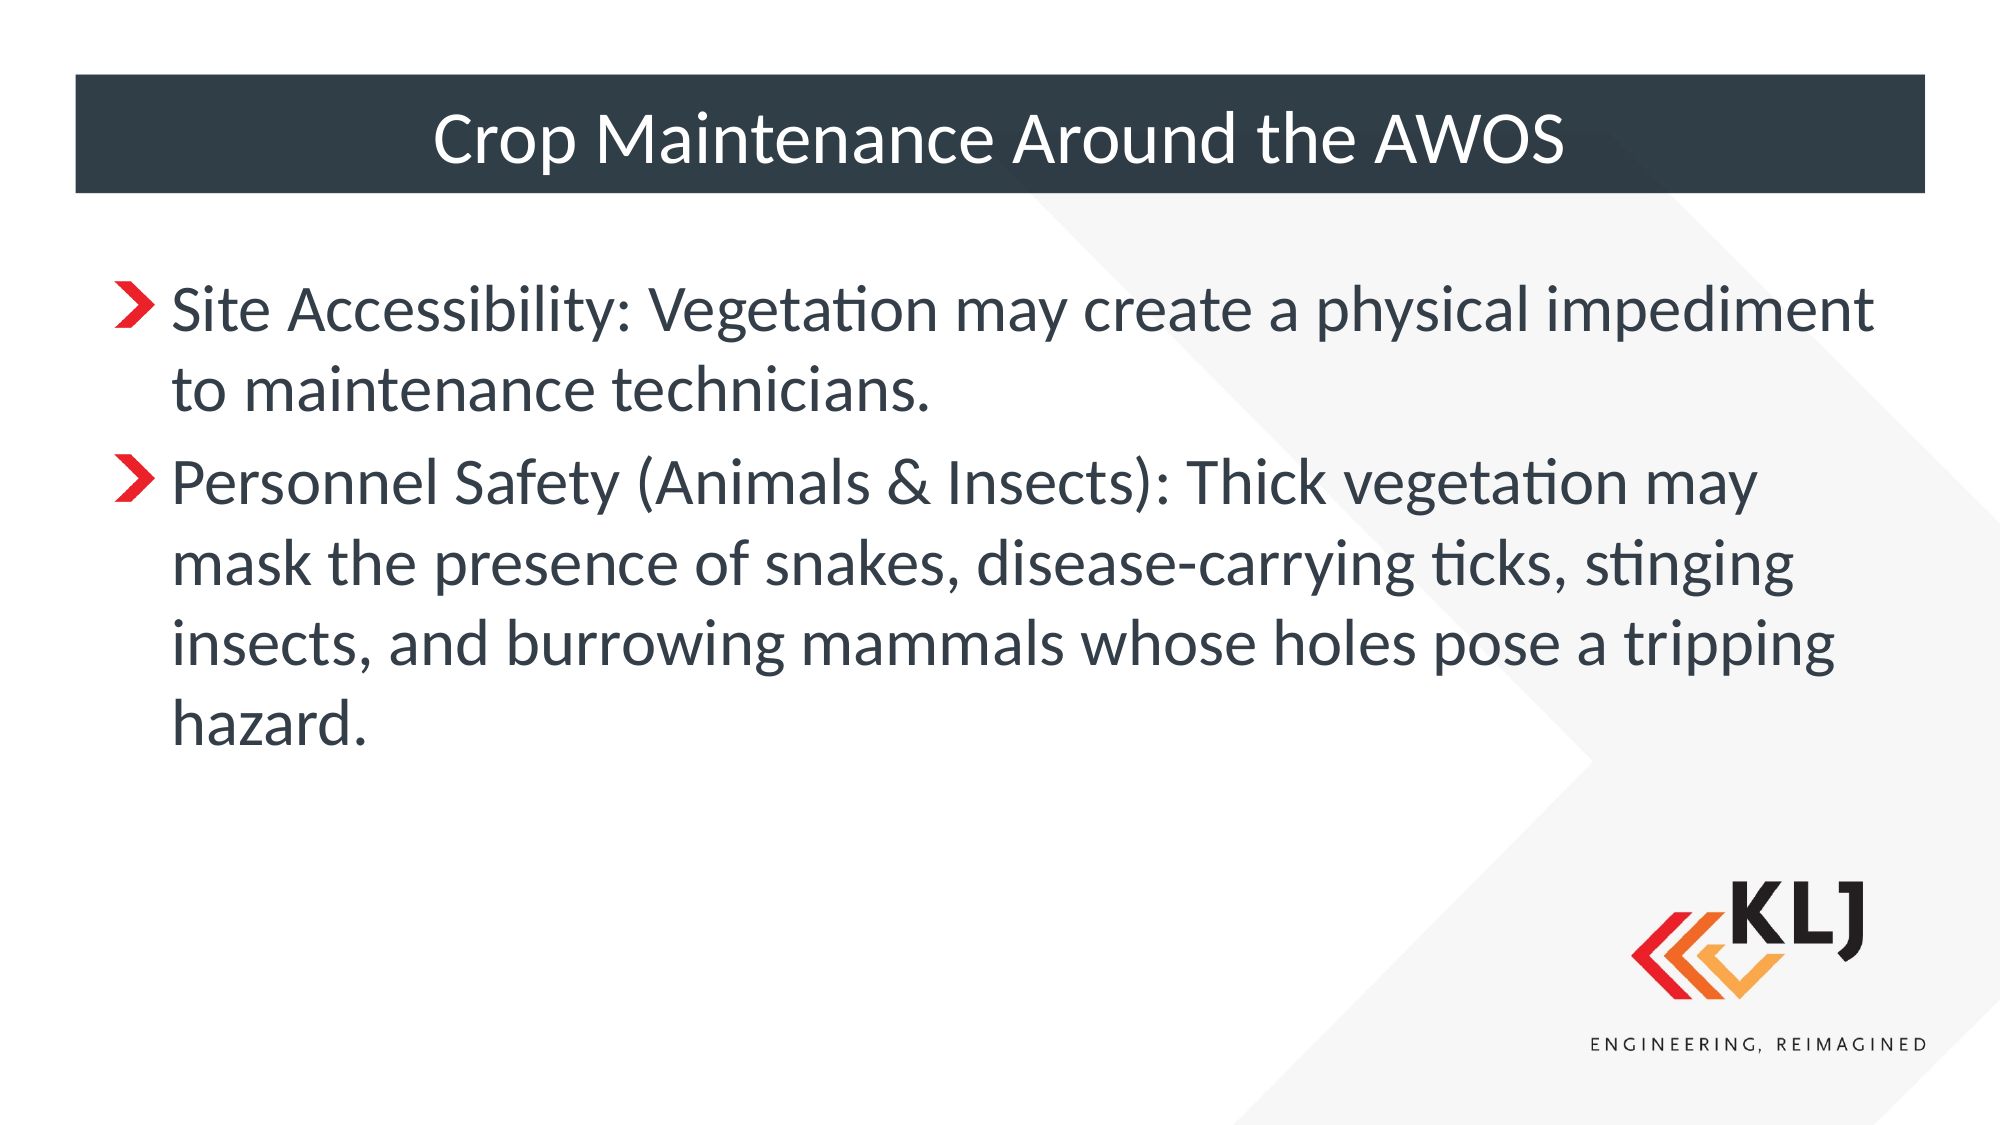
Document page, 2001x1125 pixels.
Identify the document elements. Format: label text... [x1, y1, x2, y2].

title Crop Maintenance Around the AWOS [99, 42, 1900, 225]
picture [0, 0, 2000, 1125]
list Site Accessibility: Vegetation may create a physical impediment to maintenance technicians. Personnel Safety (Animals & Insects): Thick vegetation may mask the presence of snakes, disease-carrying ticks, stinging insects, and burrowing mammals whose holes pose a tripping hazard. [99, 257, 1900, 933]
